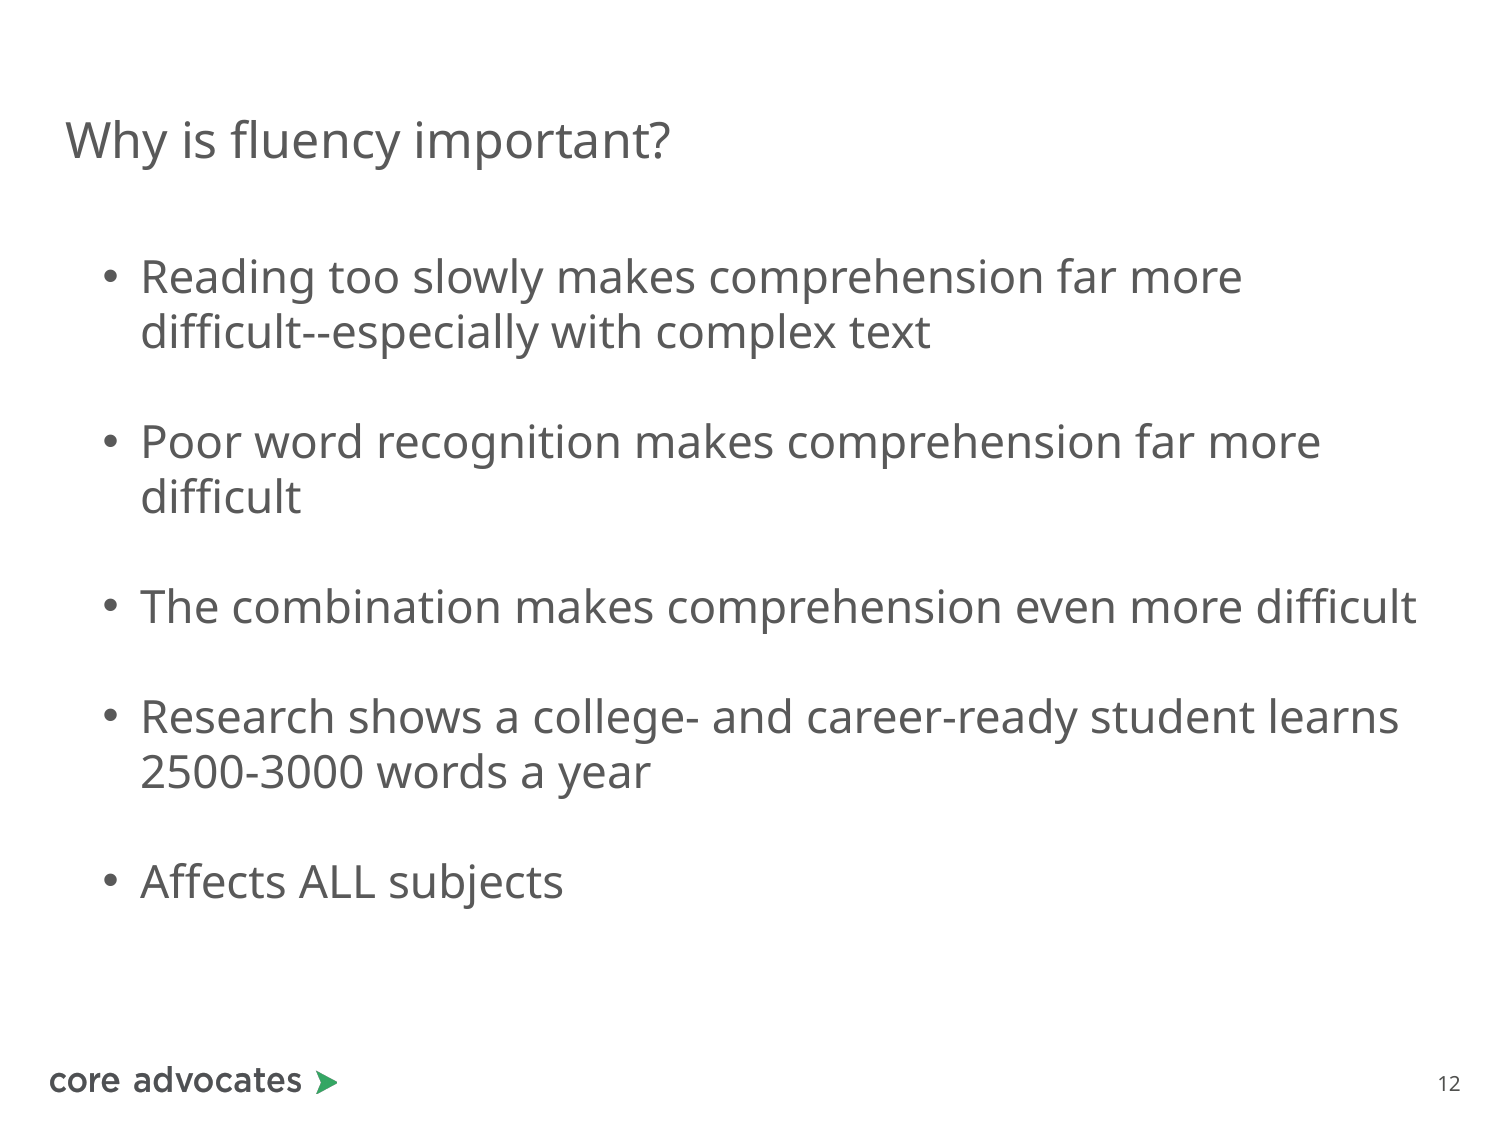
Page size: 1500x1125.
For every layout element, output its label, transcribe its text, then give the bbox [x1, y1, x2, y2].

list Reading too slowly makes comprehension far more difficult--especially with complex text Poor word recognition makes comprehension far more difficult The combination makes comprehension even more difficult Research shows a college- and career-ready student learns 2500-3000 words a year Affects ALL subjects [50, 232, 1457, 976]
title Why is fluency important? [50, 45, 1457, 232]
picture [50, 1066, 337, 1094]
